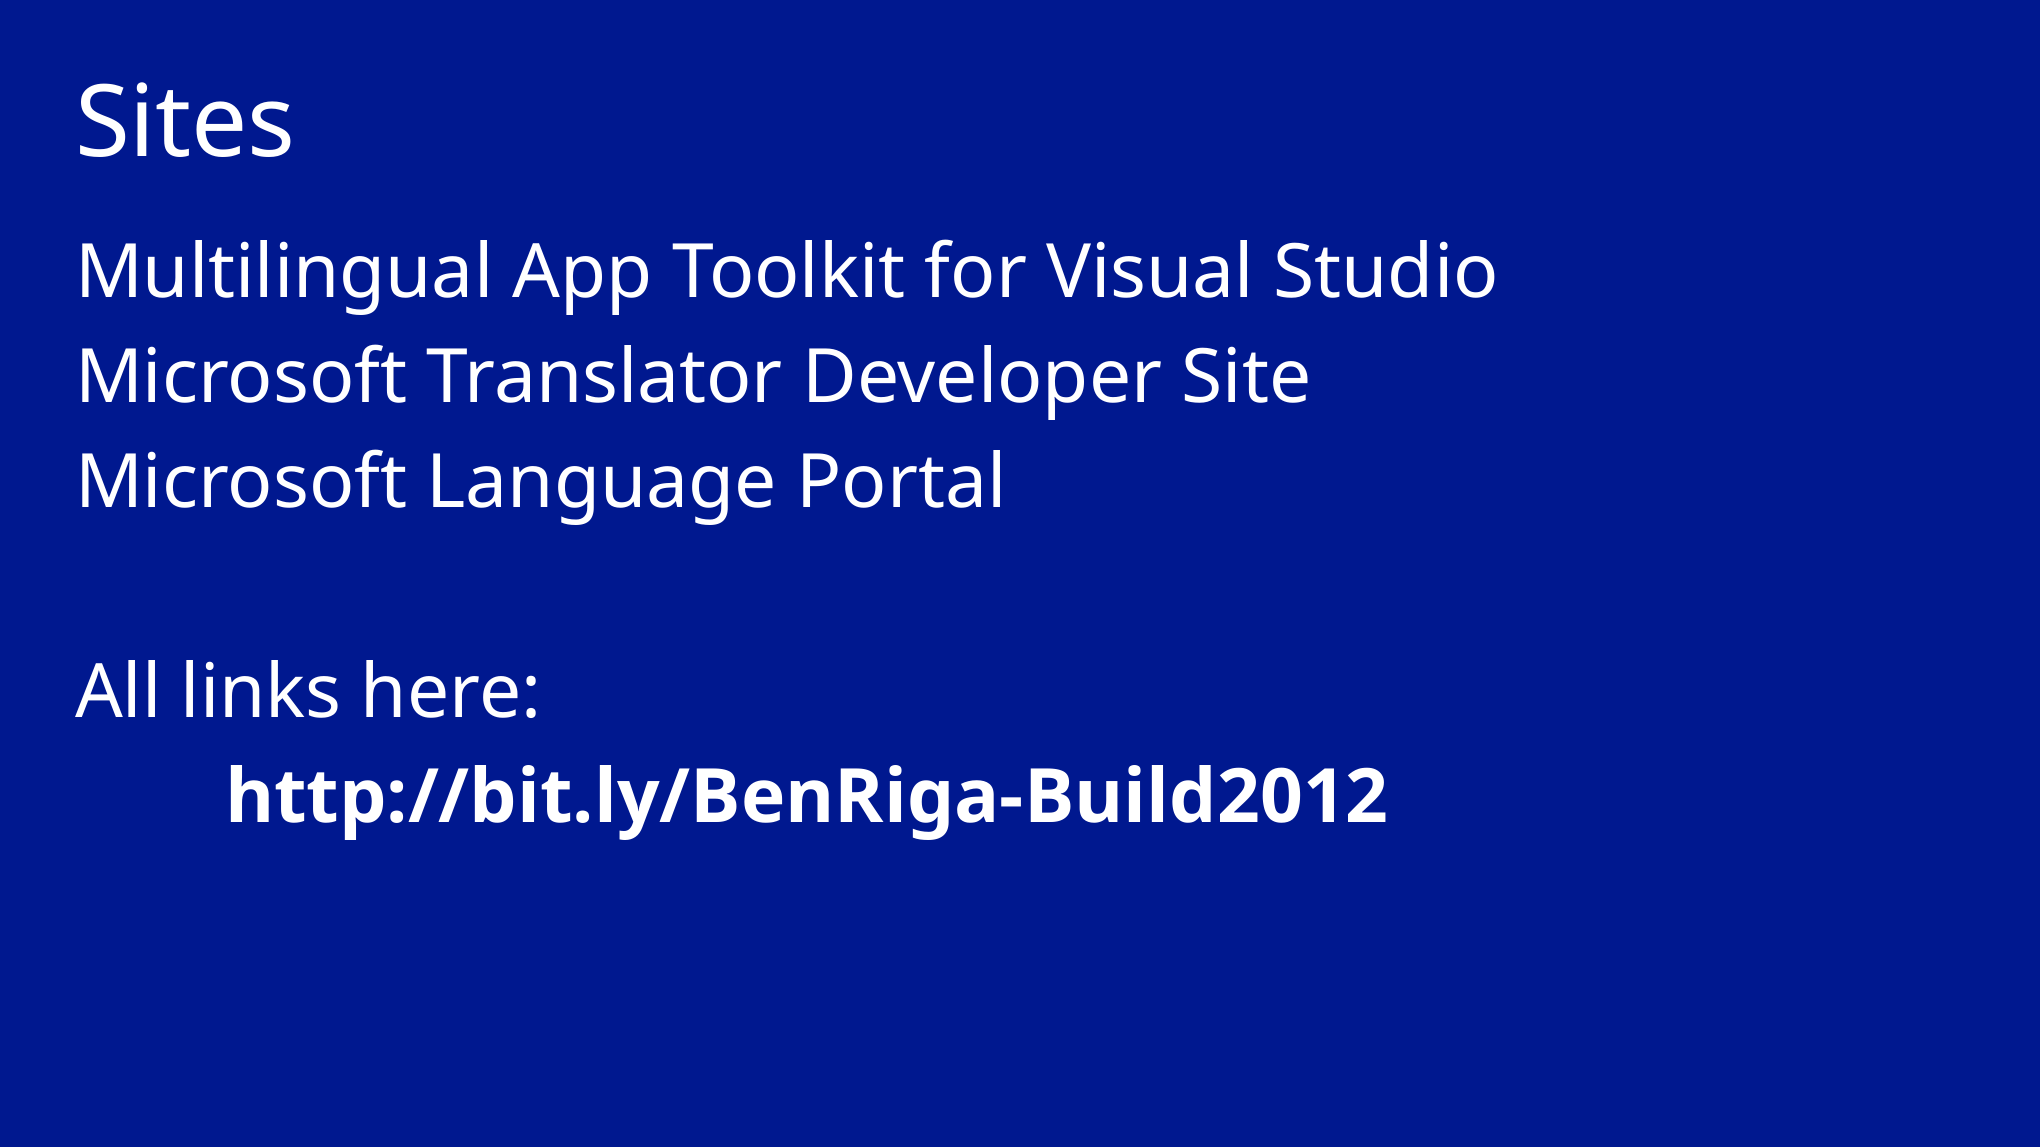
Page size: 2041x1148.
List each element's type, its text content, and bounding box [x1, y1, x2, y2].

list Multilingual App Toolkit for Visual Studio Microsoft Translator Developer Site Microsoft Language Portal All links here: http://bit.ly/BenRiga-Build2012 [45, 198, 1996, 1099]
title Sites [45, 48, 1996, 198]
